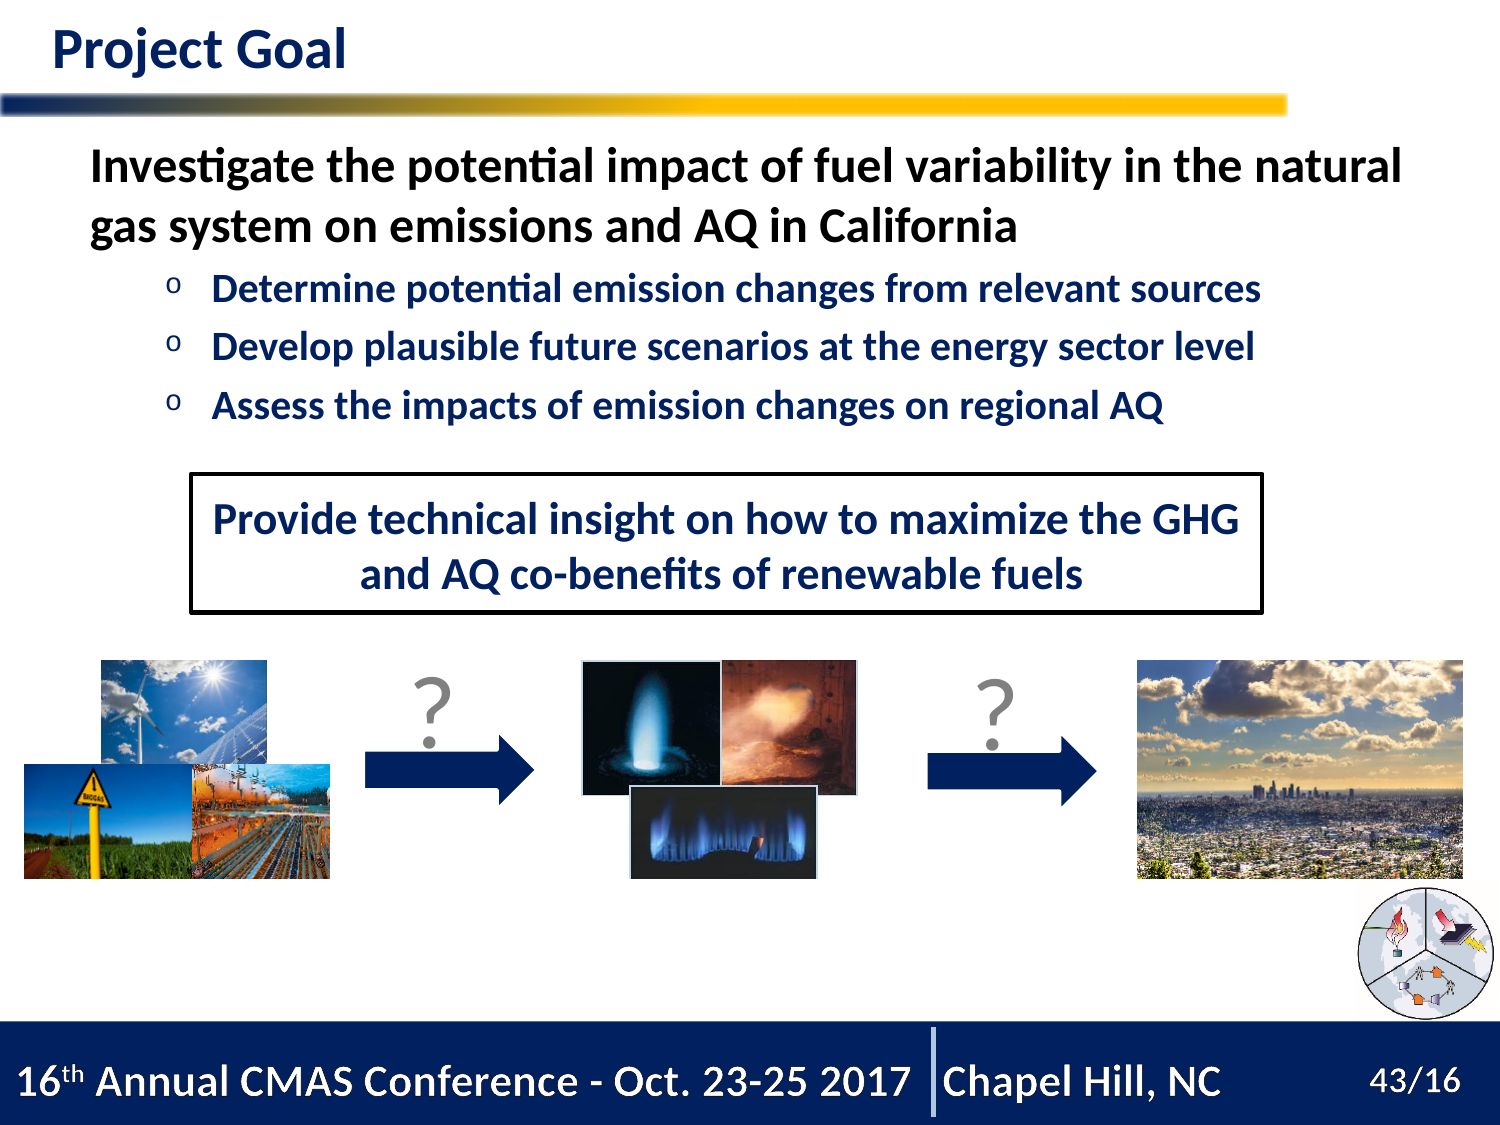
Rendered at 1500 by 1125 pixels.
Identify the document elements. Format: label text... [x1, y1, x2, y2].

text_box [360, 727, 540, 813]
text_box ? [394, 637, 471, 778]
picture [1354, 881, 1499, 1021]
picture [581, 660, 859, 880]
text_box [923, 728, 1103, 814]
picture [24, 660, 330, 880]
text_box Provide technical insight on how to maximize the GHG and AQ co-benefits of renewable fuels [189, 472, 1264, 615]
title Project Goal [37, 0, 1463, 111]
list Investigate the potential impact of fuel variability in the natural gas system on emissions and AQ in California Determine potential emission changes from relevant sources Develop plausible future scenarios at the energy sector level Assess the impacts of emission changes on regional AQ [75, 125, 1463, 905]
picture [1137, 660, 1463, 880]
text_box ? [956, 638, 1034, 779]
